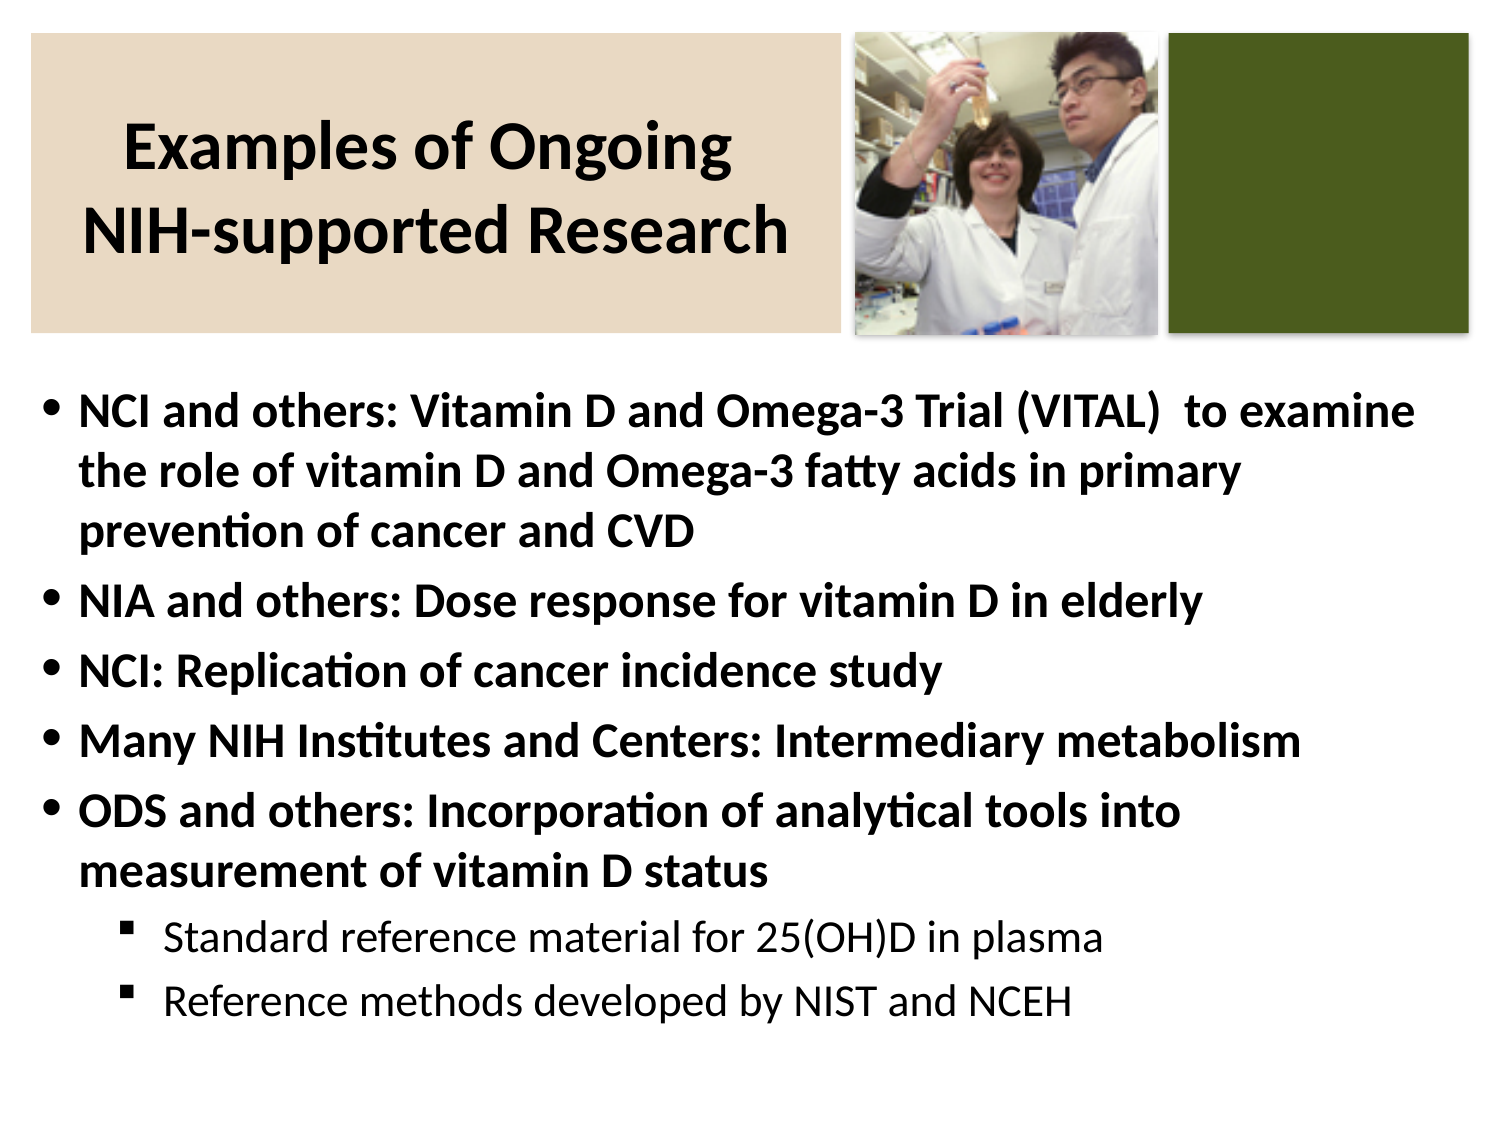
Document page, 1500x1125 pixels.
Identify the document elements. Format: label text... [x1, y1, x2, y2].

title Examples of Ongoing NIH-supported Research [61, 63, 812, 304]
picture [855, 32, 1158, 335]
list NCI and others: Vitamin D and Omega-3 Trial (VITAL) to examine the role of vitamin D and Omega-3 fatty acids in primary prevention of cancer and CVD NIA and others: Dose response for vitamin D in elderly NCI: Replication of cancer incidence study Many NIH Institutes and Centers: Intermediary metabolism ODS and others: Incorporation of analytical tools into measurement of vitamin D status Standard reference material for 25(OH)D in plasma Reference methods developed by NIST and NCEH [26, 369, 1465, 1079]
